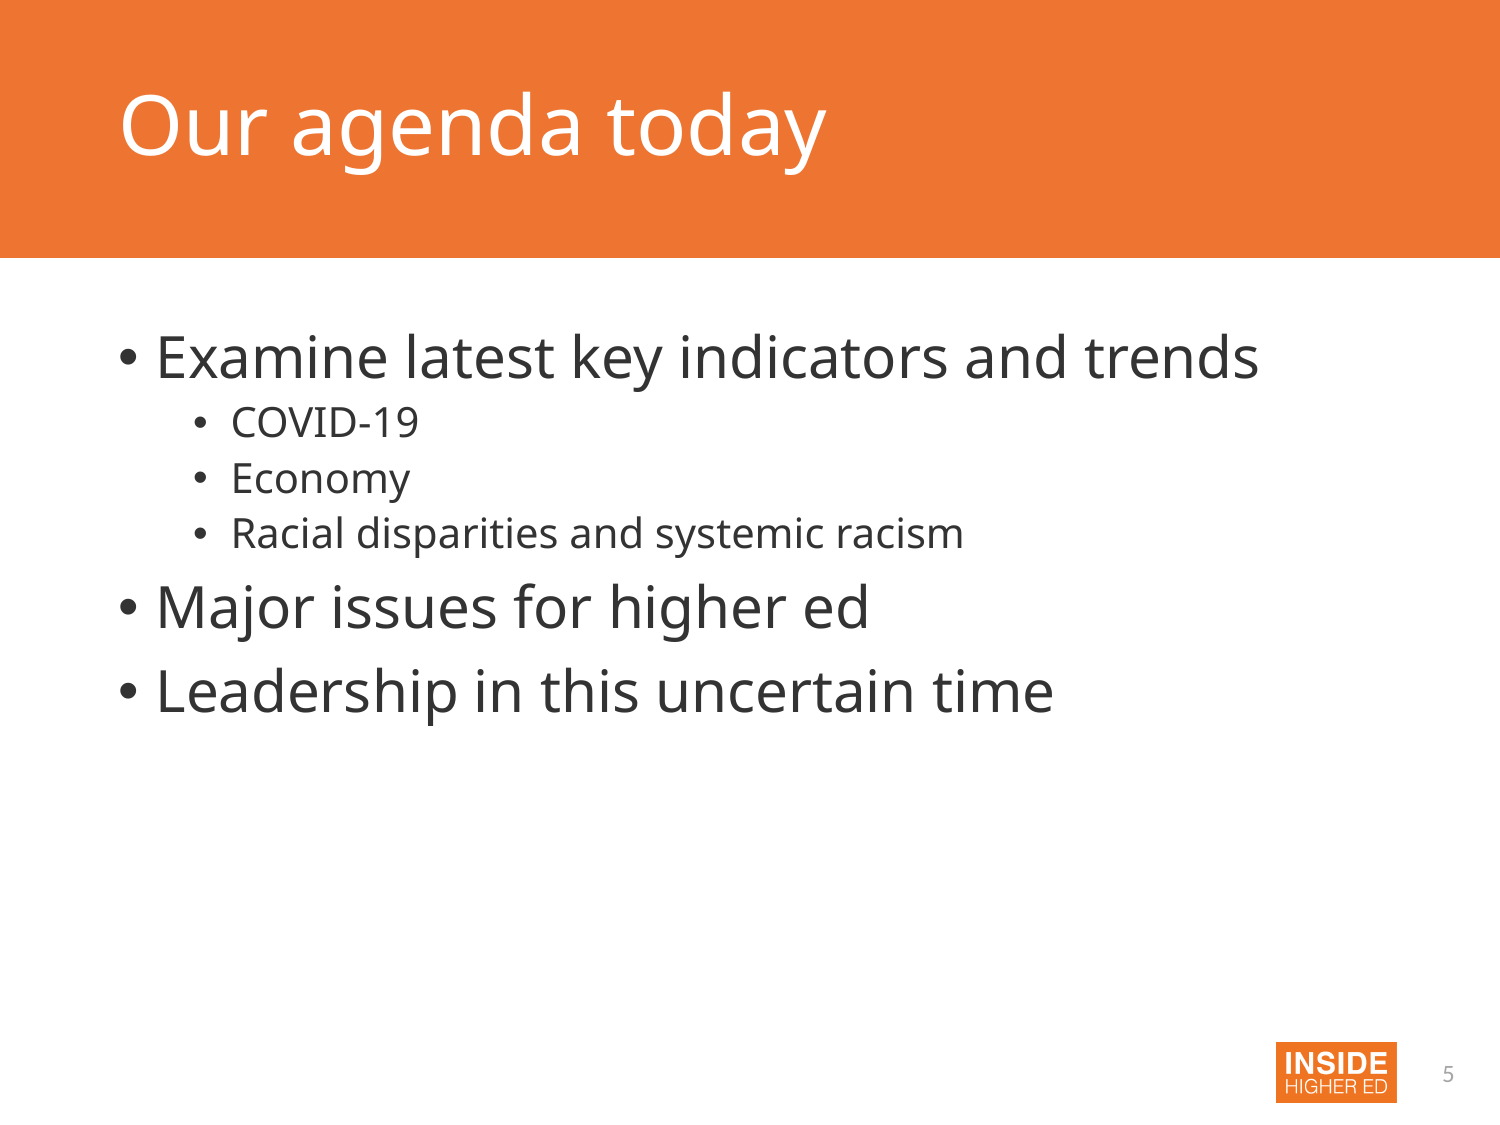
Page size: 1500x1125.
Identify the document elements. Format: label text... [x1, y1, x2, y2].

list Examine latest key indicators and trends COVID-19 Economy Racial disparities and systemic racism Major issues for higher ed Leadership in this uncertain time [103, 321, 1397, 992]
title Our agenda today [103, 0, 1397, 256]
picture [1276, 1042, 1397, 1103]
